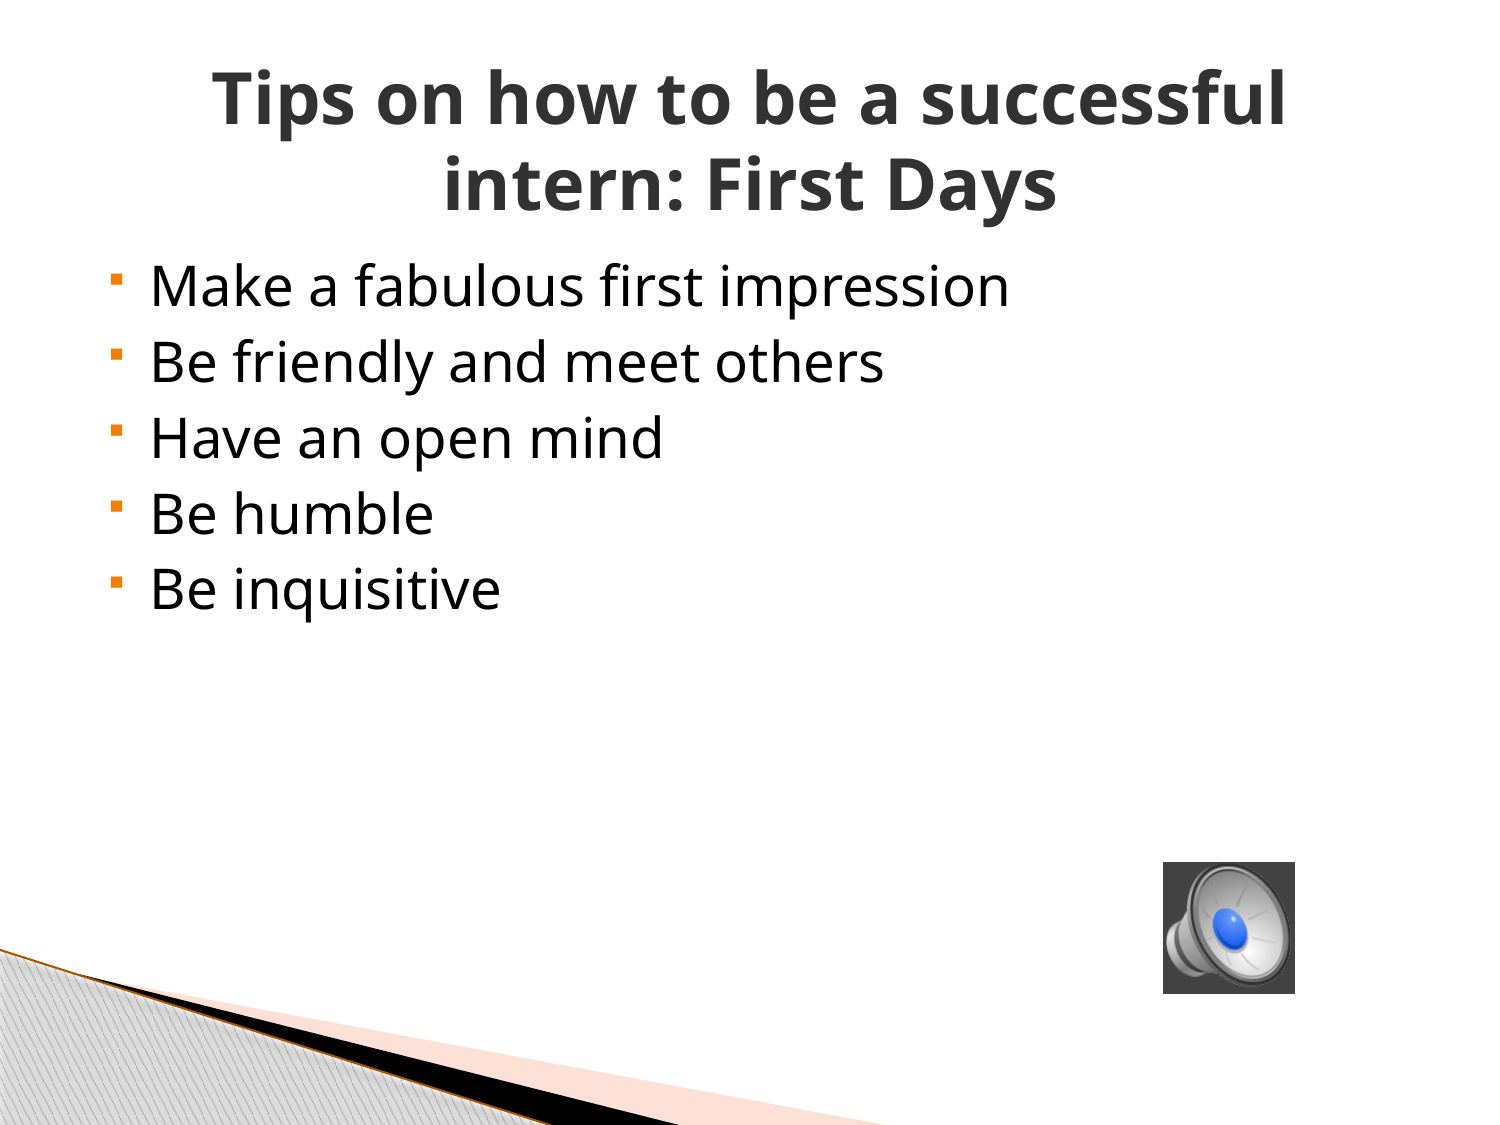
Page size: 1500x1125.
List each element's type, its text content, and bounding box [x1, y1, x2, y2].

list Make a fabulous first impression Be friendly and meet others Have an open mind Be humble Be inquisitive [75, 242, 1425, 986]
picture [1161, 861, 1296, 995]
title Tips on how to be a successful intern: First Days [75, 45, 1425, 233]
